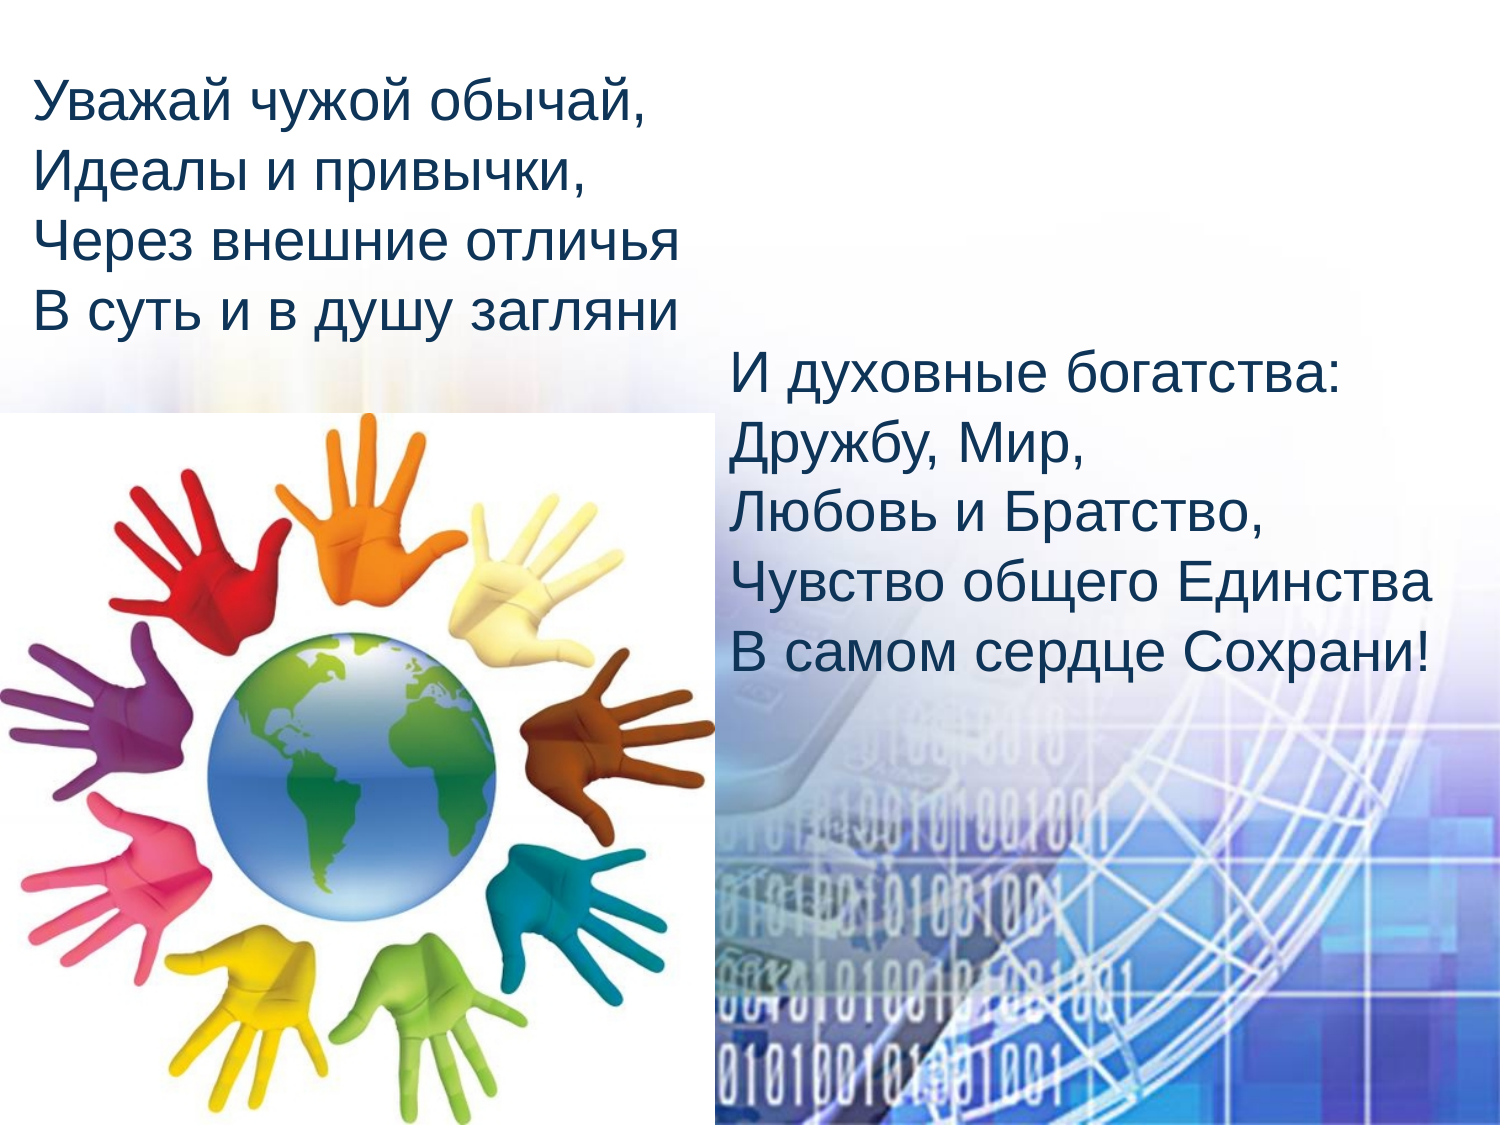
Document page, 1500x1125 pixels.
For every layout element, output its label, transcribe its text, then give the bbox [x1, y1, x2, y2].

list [0, 413, 715, 1125]
text_box Уважай чужой обычай, Идеалы и привычки, Через внешние отличья В суть и в душу загляни [17, 54, 757, 350]
picture [715, 691, 1500, 1125]
text_box И духовные богатства: Дружбу, Мир, Любовь и Братство, Чувство общего Единства В самом сердце Сохрани! [714, 326, 1500, 691]
picture [0, 0, 1500, 413]
